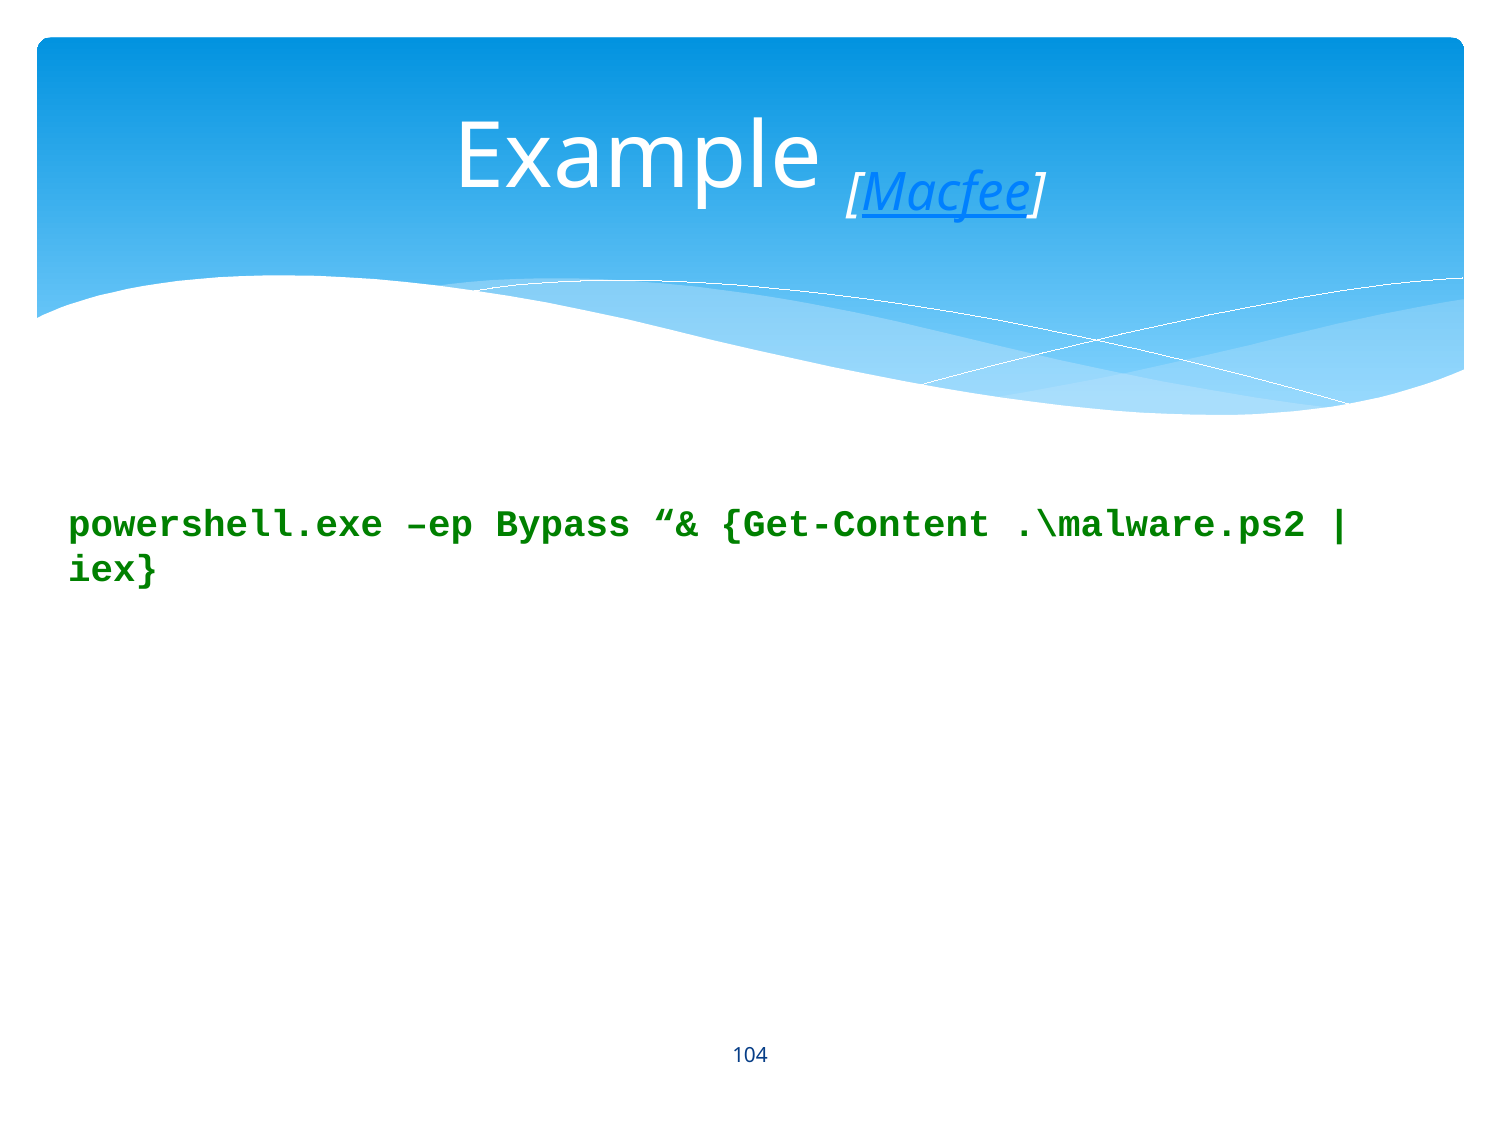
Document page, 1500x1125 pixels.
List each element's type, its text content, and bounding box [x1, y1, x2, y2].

title Example [Macfee] [75, 55, 1425, 261]
slide_number 104 [654, 1025, 846, 1086]
list powershell.exe –ep Bypass “& {Get-Content .\malware.ps2 | iex} [53, 438, 1471, 1005]
